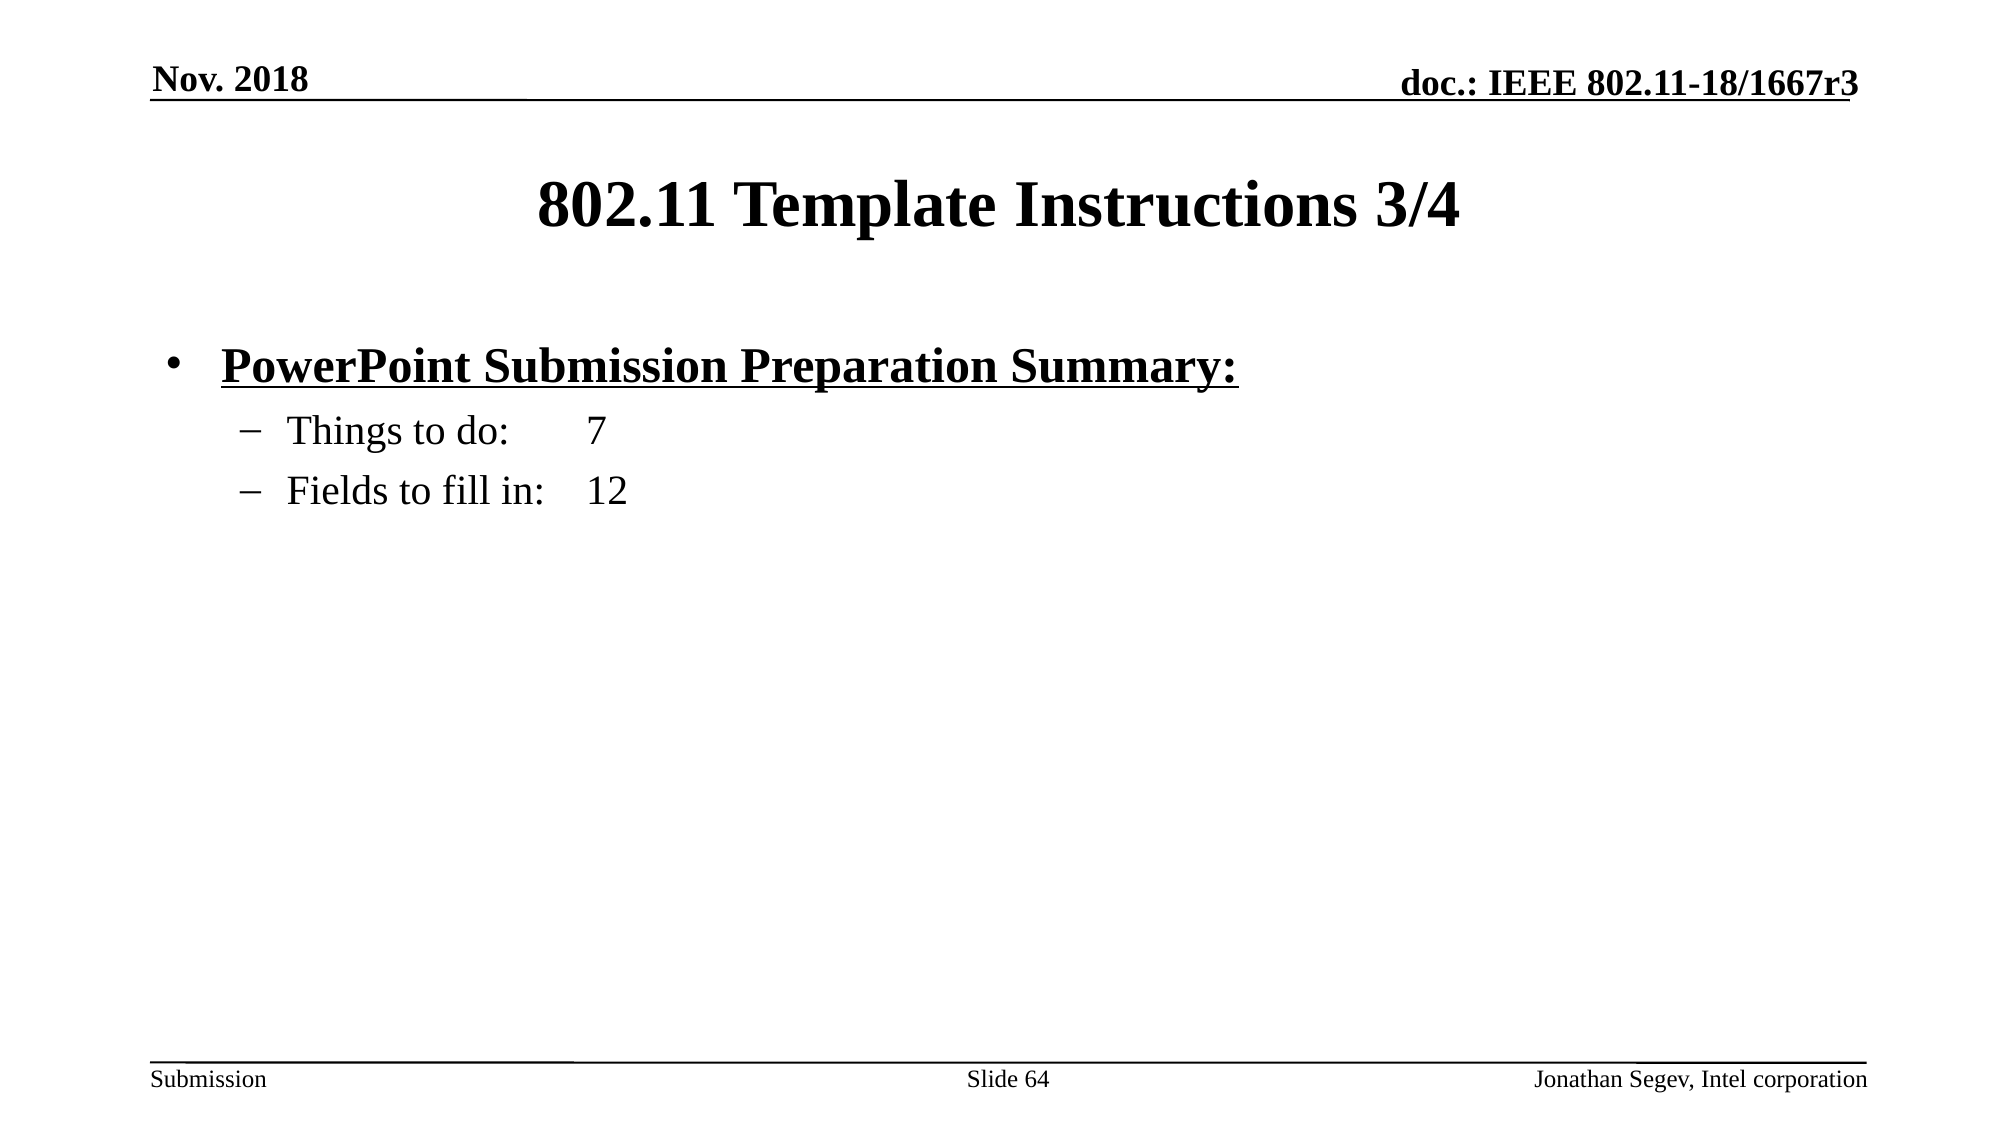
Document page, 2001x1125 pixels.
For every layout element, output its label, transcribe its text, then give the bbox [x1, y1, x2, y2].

title 802.11 Template Instructions 3/4 [149, 112, 1850, 288]
slide_number Slide 64 [950, 1061, 1067, 1123]
list PowerPoint Submission Preparation Summary: Things to do: 7 Fields to fill in: 12 [149, 324, 1850, 1000]
footer Jonathan Segev, Intel corporation [1171, 1061, 1869, 1093]
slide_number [152, 54, 563, 100]
